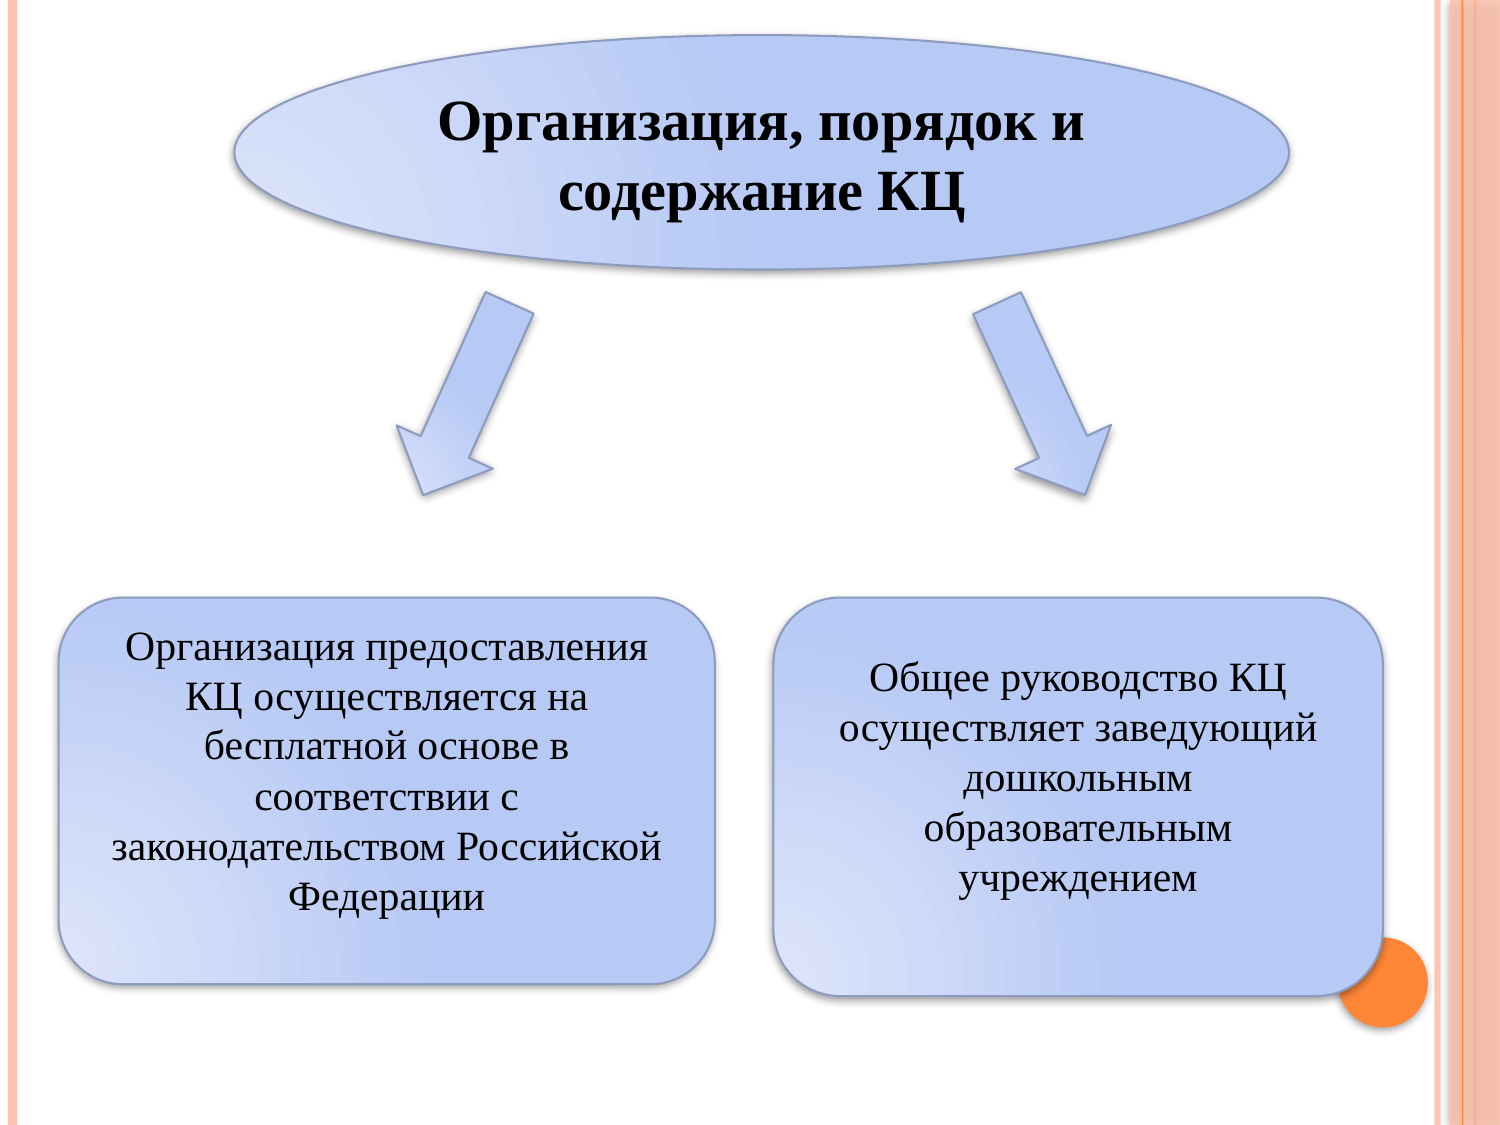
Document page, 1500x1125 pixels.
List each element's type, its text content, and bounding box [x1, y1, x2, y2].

text_box Общее руководство КЦ осуществляет заведующий дошкольным образовательным учреждением [772, 596, 1384, 998]
text_box [972, 291, 1112, 496]
text_box [395, 291, 535, 497]
text_box Организация предоставления КЦ осуществляется на бесплатной основе в соответствии с законодательством Российской Федерации [57, 596, 716, 986]
text_box Организация, порядок и содержание КЦ [233, 34, 1291, 271]
